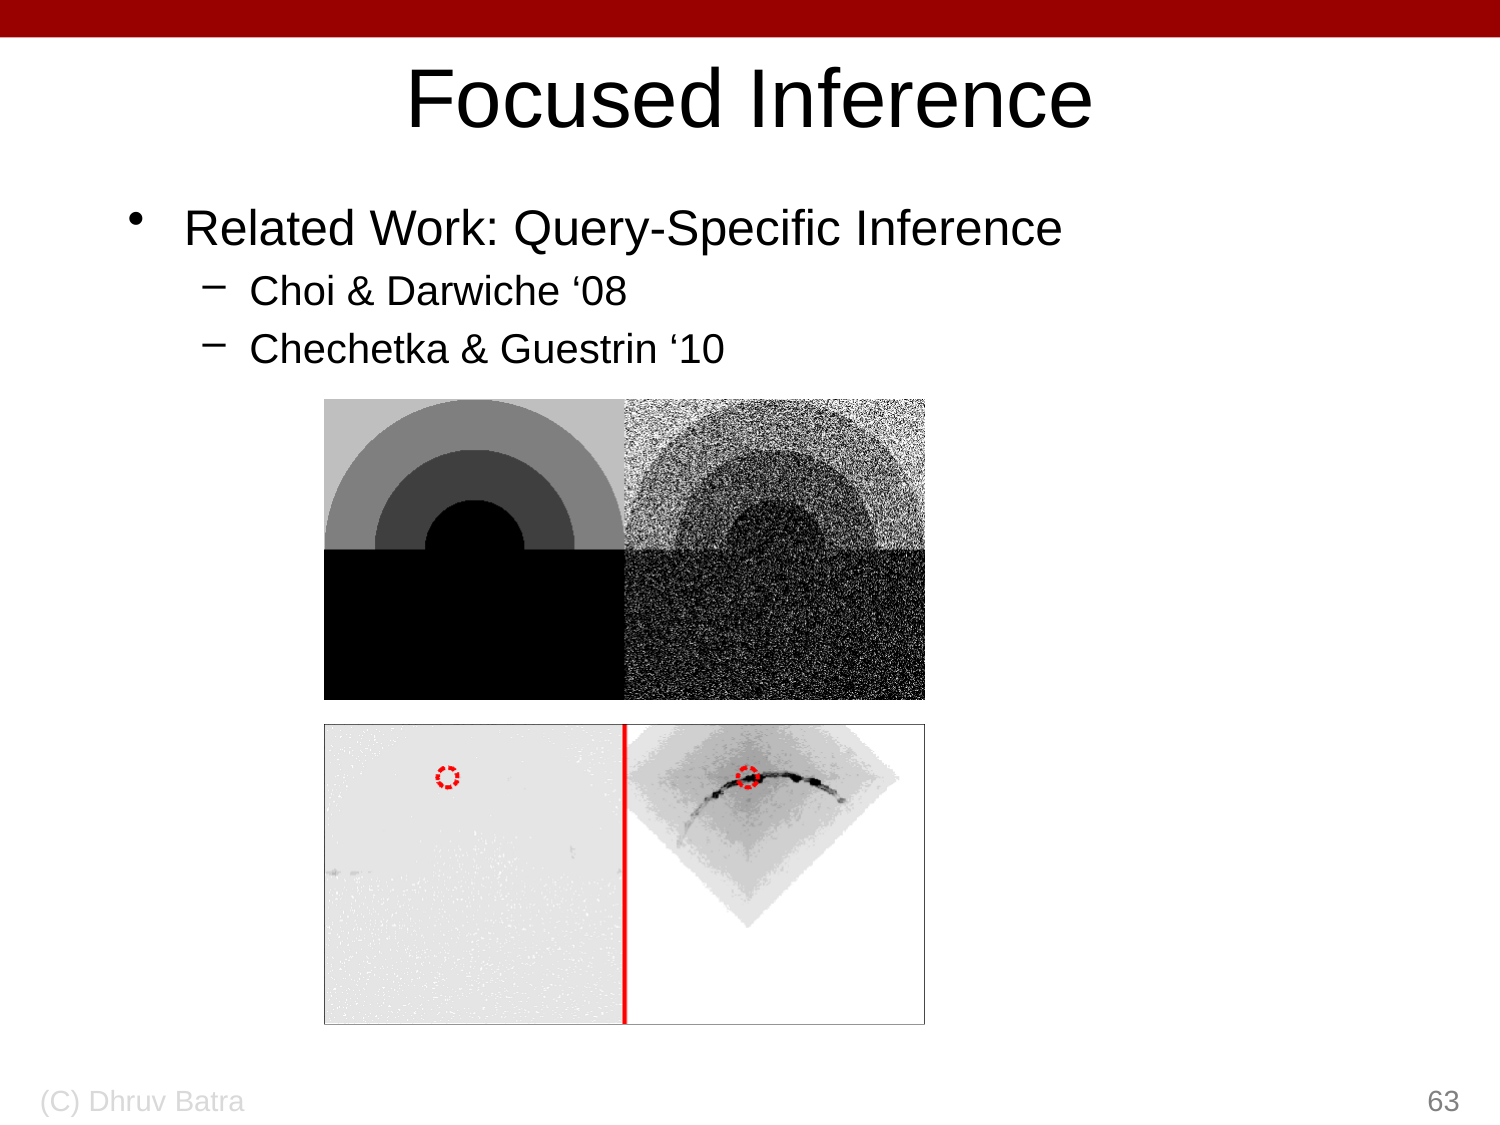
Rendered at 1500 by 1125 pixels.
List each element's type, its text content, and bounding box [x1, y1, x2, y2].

list Related Work: Query-Specific Inference Choi & Darwiche ‘08 Chechetka & Guestrin ‘10 [112, 187, 1388, 1051]
slide_number 63 [1162, 1049, 1476, 1125]
footer (C) Dhruv Batra [24, 1049, 501, 1125]
picture [324, 724, 926, 1026]
picture [324, 399, 926, 701]
title Focused Inference [112, 37, 1388, 151]
